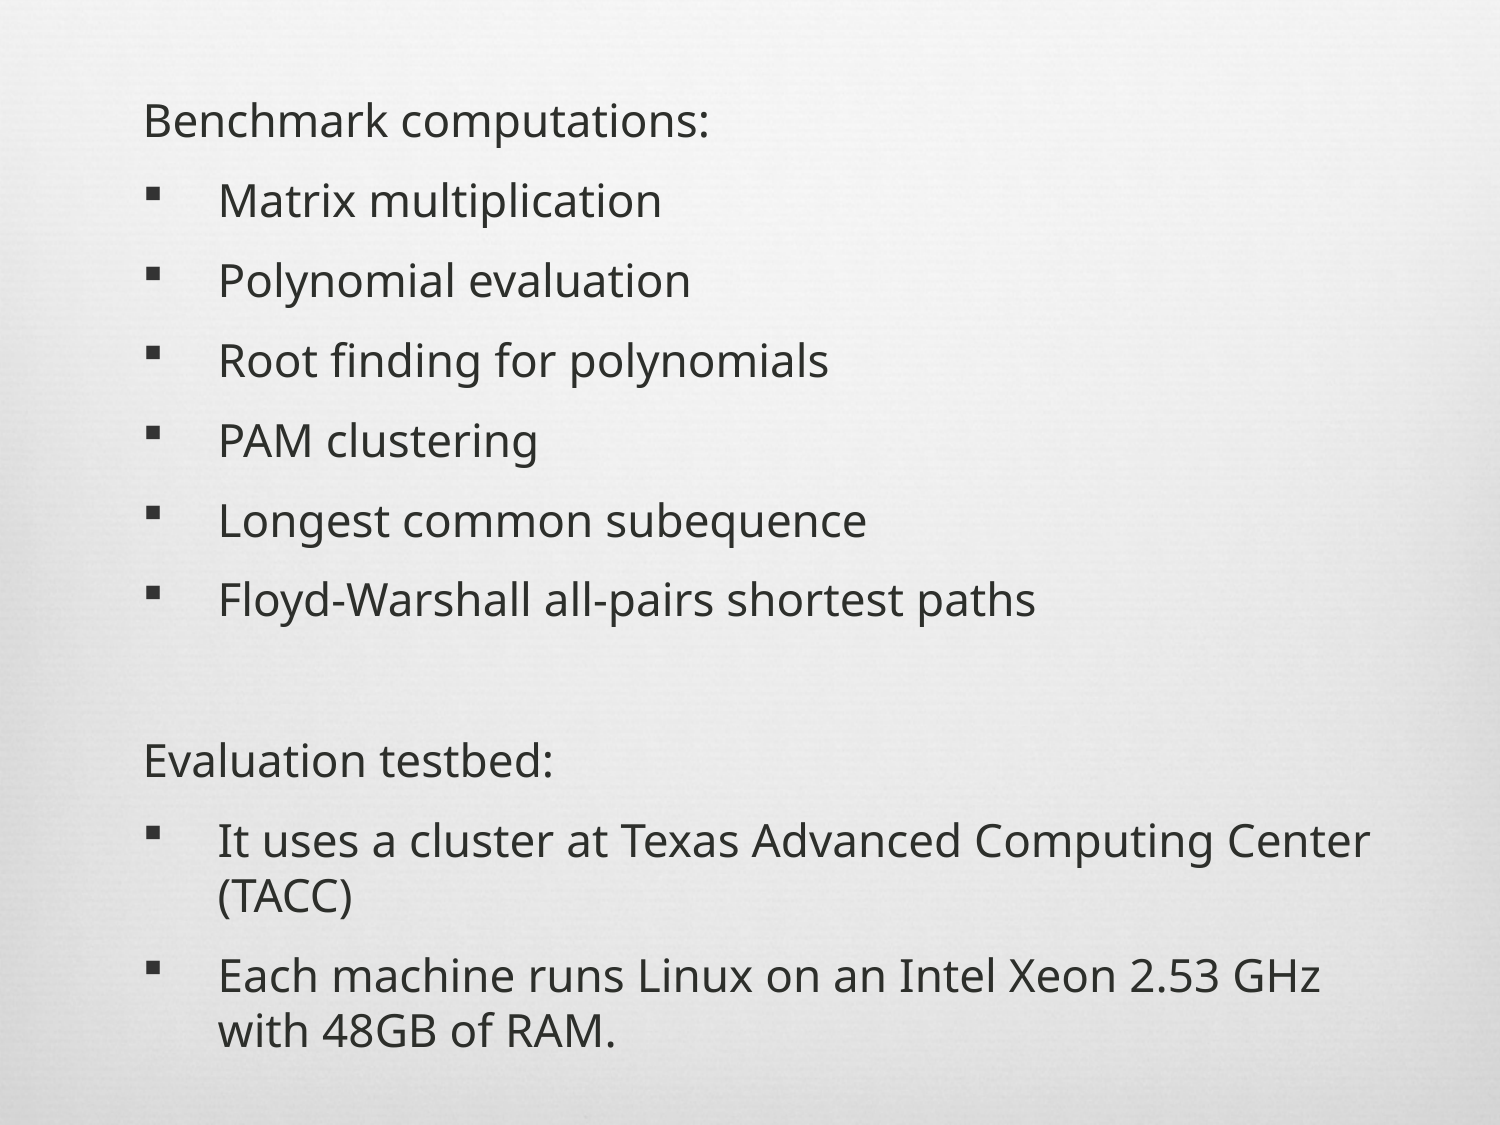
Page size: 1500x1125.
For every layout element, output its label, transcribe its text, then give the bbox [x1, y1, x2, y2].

list Benchmark computations: Matrix multiplication Polynomial evaluation Root finding for polynomials PAM clustering Longest common subequence Floyd-Warshall all-pairs shortest paths [127, 84, 1457, 684]
text_box Evaluation testbed: It uses a cluster at Texas Advanced Computing Center (tacc) Each machine runs Linux on an Intel Xeon 2.53 GHz with 48gb of ram. [127, 724, 1427, 1080]
